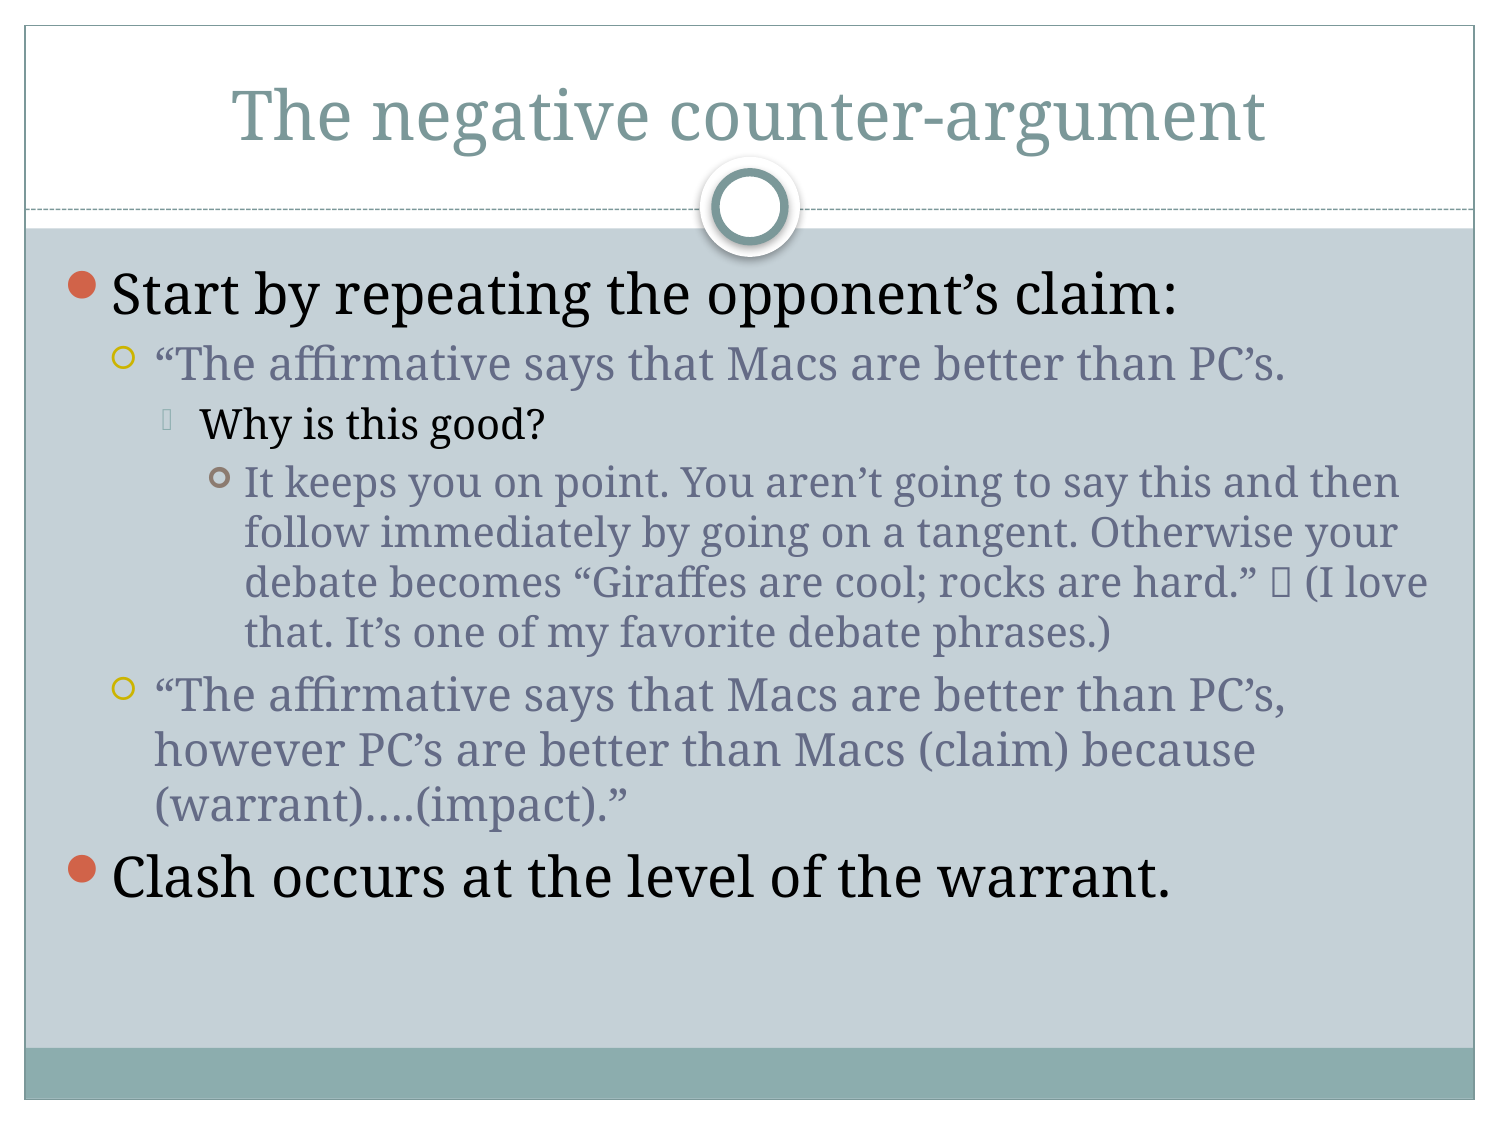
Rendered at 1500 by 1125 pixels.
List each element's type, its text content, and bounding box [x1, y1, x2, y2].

list Start by repeating the opponent’s claim: “The affirmative says that Macs are better than PC’s. Why is this good? It keeps you on point. You aren’t going to say this and then follow immediately by going on a tangent. Otherwise your debate becomes “Giraffes are cool; rocks are hard.”  (I love that. It’s one of my favorite debate phrases.) “The affirmative says that Macs are better than PC’s, however PC’s are better than Macs (claim) because (warrant)….(impact).” Clash occurs at the level of the warrant. [49, 250, 1445, 1001]
title The negative counter-argument [49, 37, 1450, 162]
